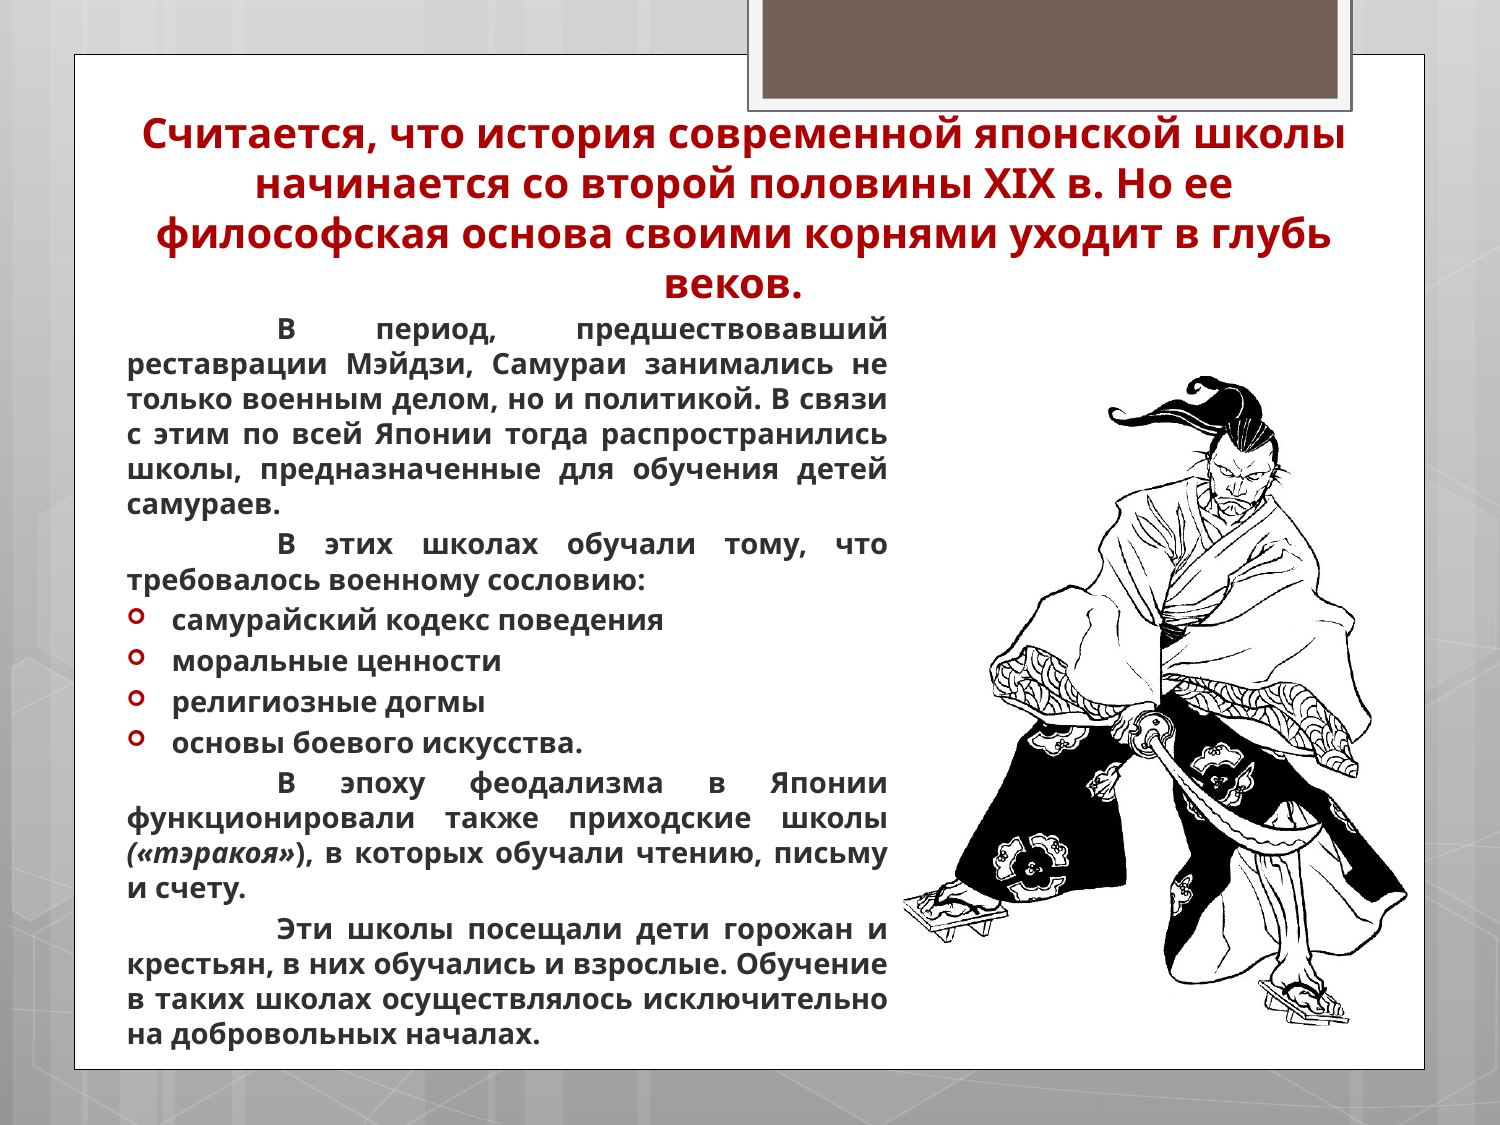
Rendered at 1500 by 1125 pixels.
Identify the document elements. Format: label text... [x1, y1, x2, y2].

picture [903, 376, 1409, 1036]
title Считается, что история современной японской школы начинается со второй половины XIX в. Но ее философская основа своими корнями уходит в глубь веков. [112, 125, 1376, 315]
list В период, предшествовавший реставрации Мэйдзи, Самураи занимались не только военным делом, но и политикой. В связи с этим по всей Японии тогда распространились школы, предназначенные для обучения детей самураев. В этих школах обучали тому, что требовалось военному сословию: самурайский кодекс поведения моральные ценности религиозные догмы основы боевого искусства. В эпоху феодализма в Японии функционировали также приходские школы («тэракоя»), в которых обучали чтению, письму и счету. Эти школы посещали дети горожан и крестьян, в них обучались и взрослые. Обучение в таких школах осуществлялось исключительно на добровольных началах. [100, 302, 904, 1071]
